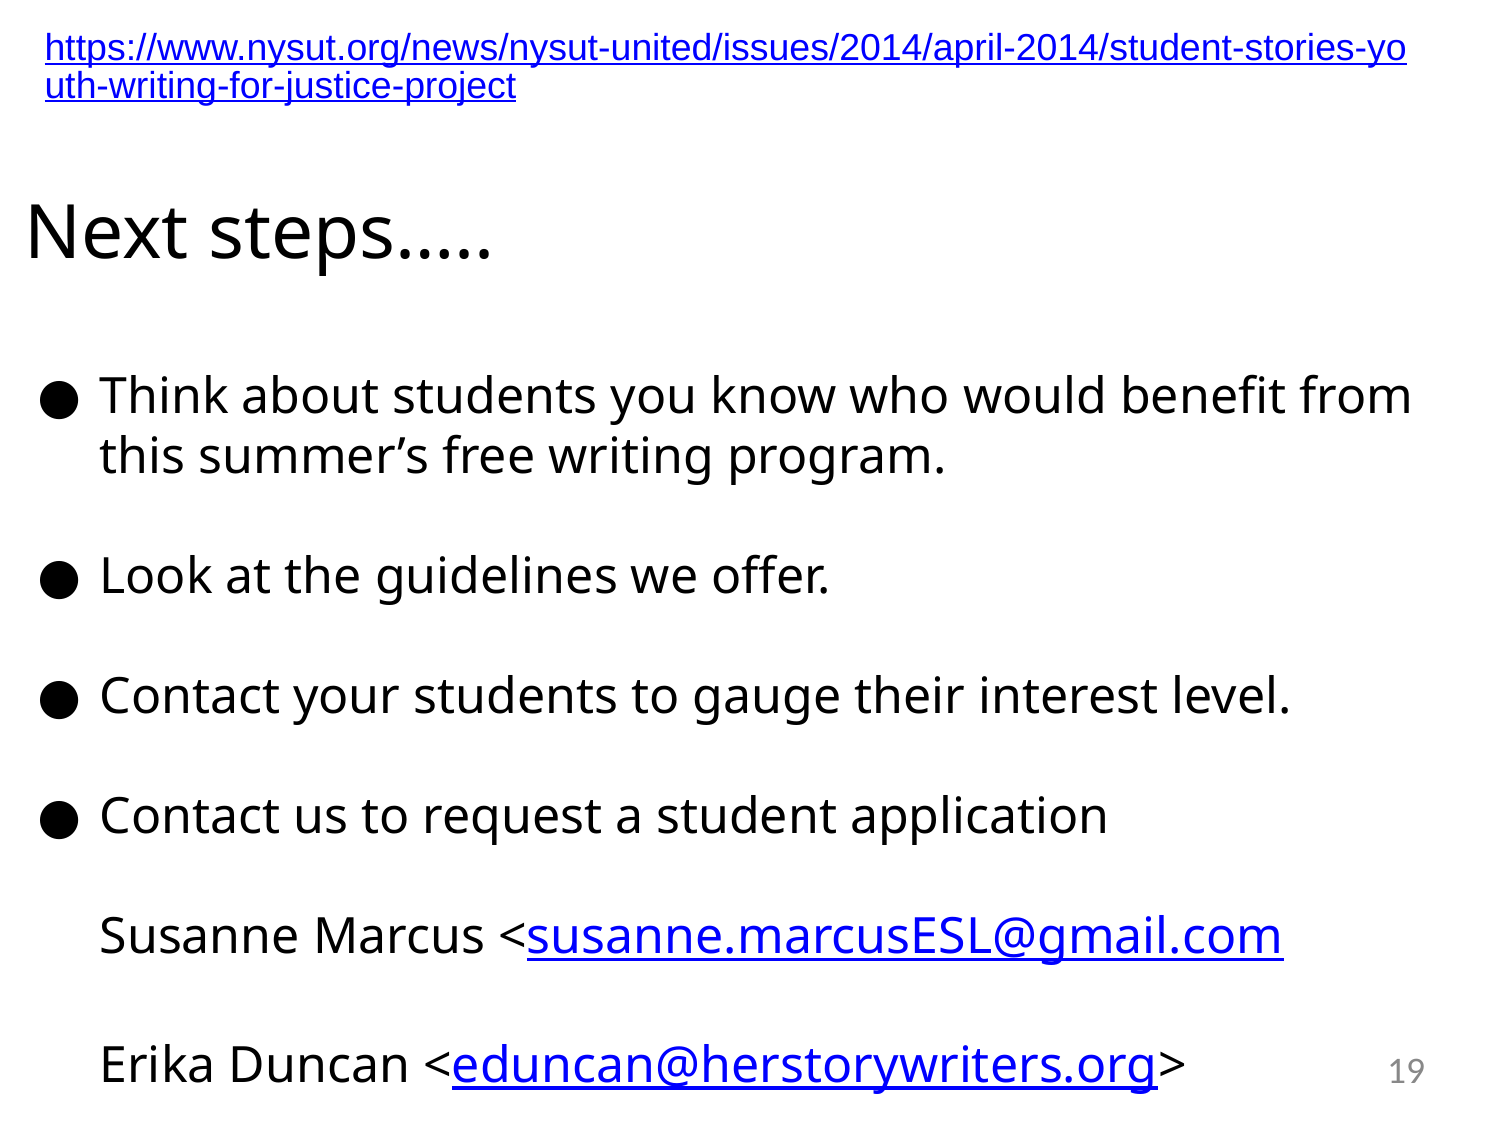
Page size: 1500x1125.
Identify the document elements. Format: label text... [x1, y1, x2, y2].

title https://www.nysut.org/news/nysut-united/issues/2014/april-2014/student-stories-youth-writing-for-justice-project [44, 23, 1426, 130]
text_box Next steps….. Think about students you know who would benefit from this summer’s free writing program. Look at the guidelines we offer. Contact your students to gauge their interest level. Contact us to request a student application Susanne Marcus <susanne.marcusESL@gmail.com Erika Duncan <eduncan@herstorywriters.org> [9, 168, 1461, 1125]
